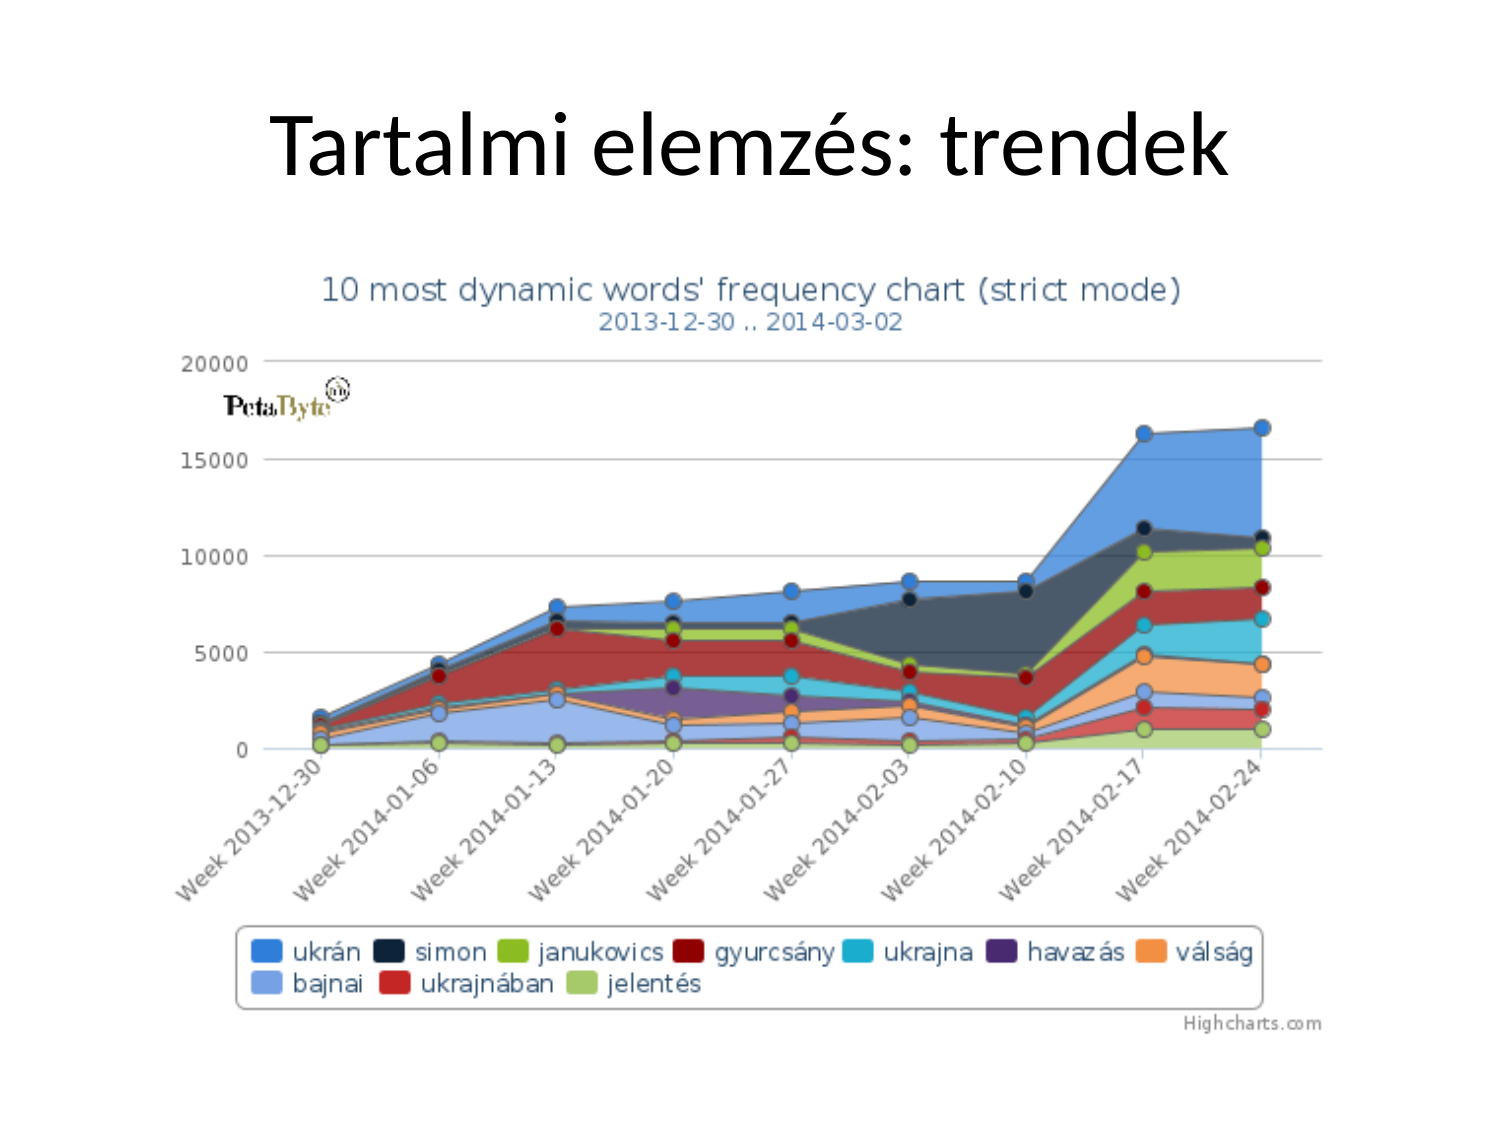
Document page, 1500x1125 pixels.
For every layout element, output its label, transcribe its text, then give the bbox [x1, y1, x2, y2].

picture [159, 251, 1341, 1040]
title Tartalmi elemzés: trendek [75, 45, 1425, 233]
